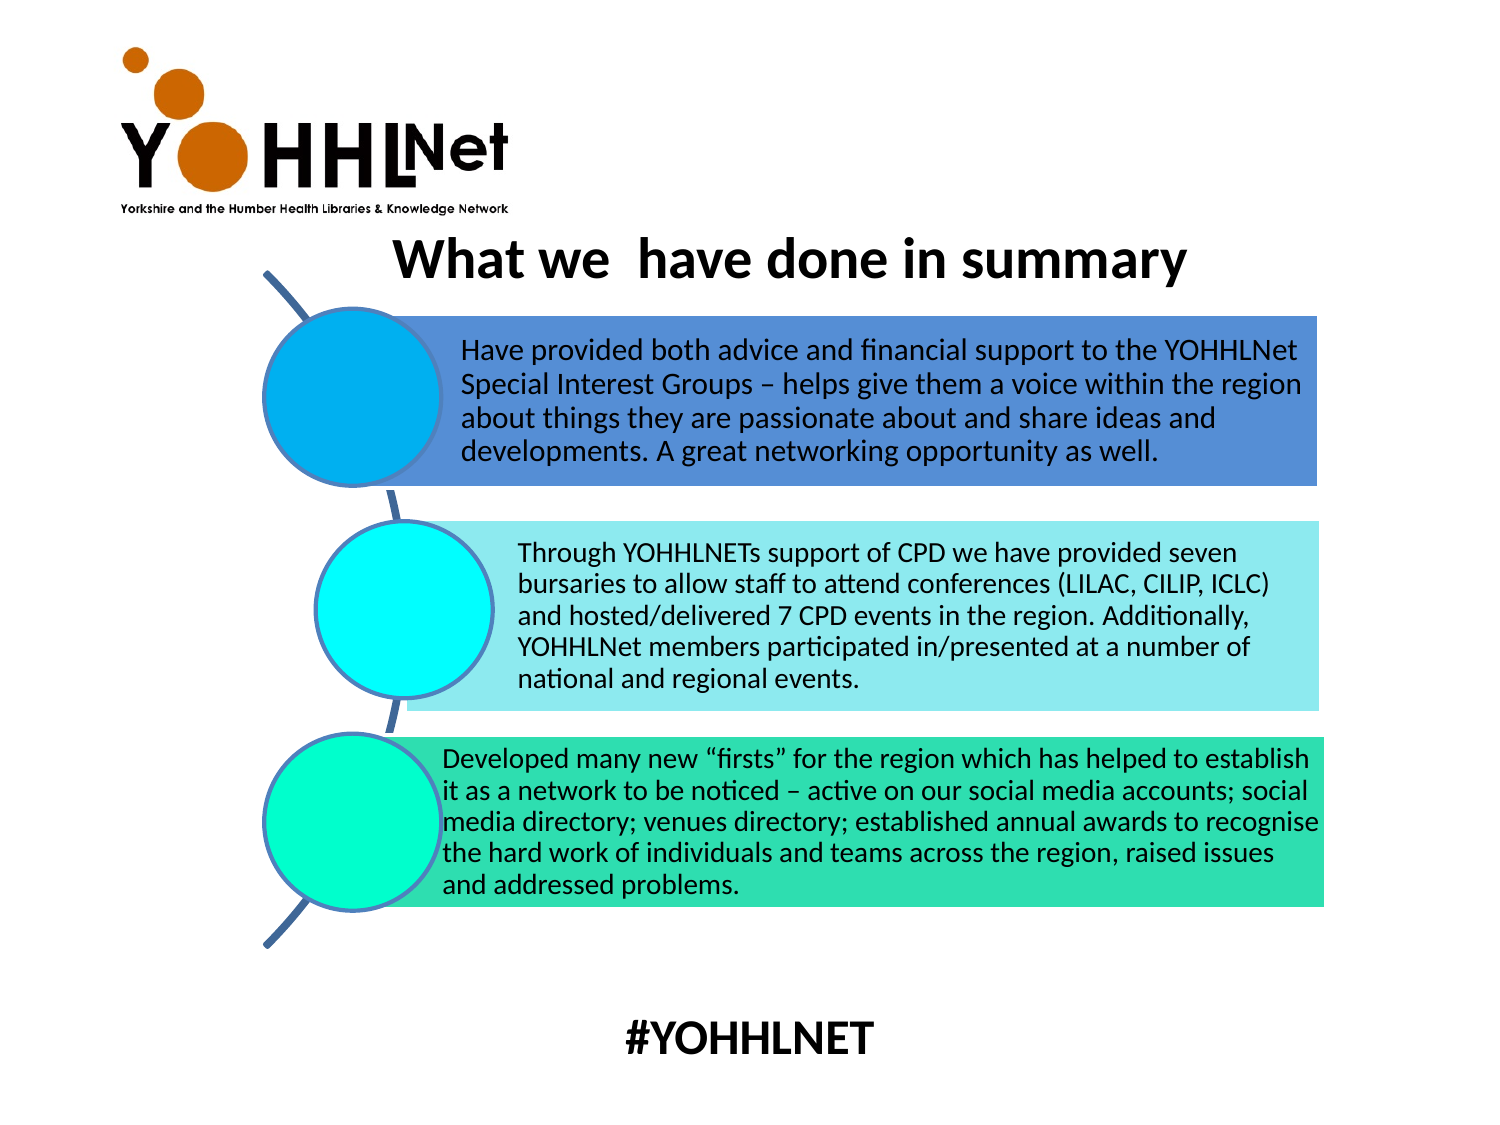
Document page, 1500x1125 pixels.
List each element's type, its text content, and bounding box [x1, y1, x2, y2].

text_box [265, 255, 1325, 965]
title What we have done in summary [93, 196, 1488, 315]
subtitle #YOHHLNET [53, 367, 1447, 1088]
picture [100, 18, 526, 232]
